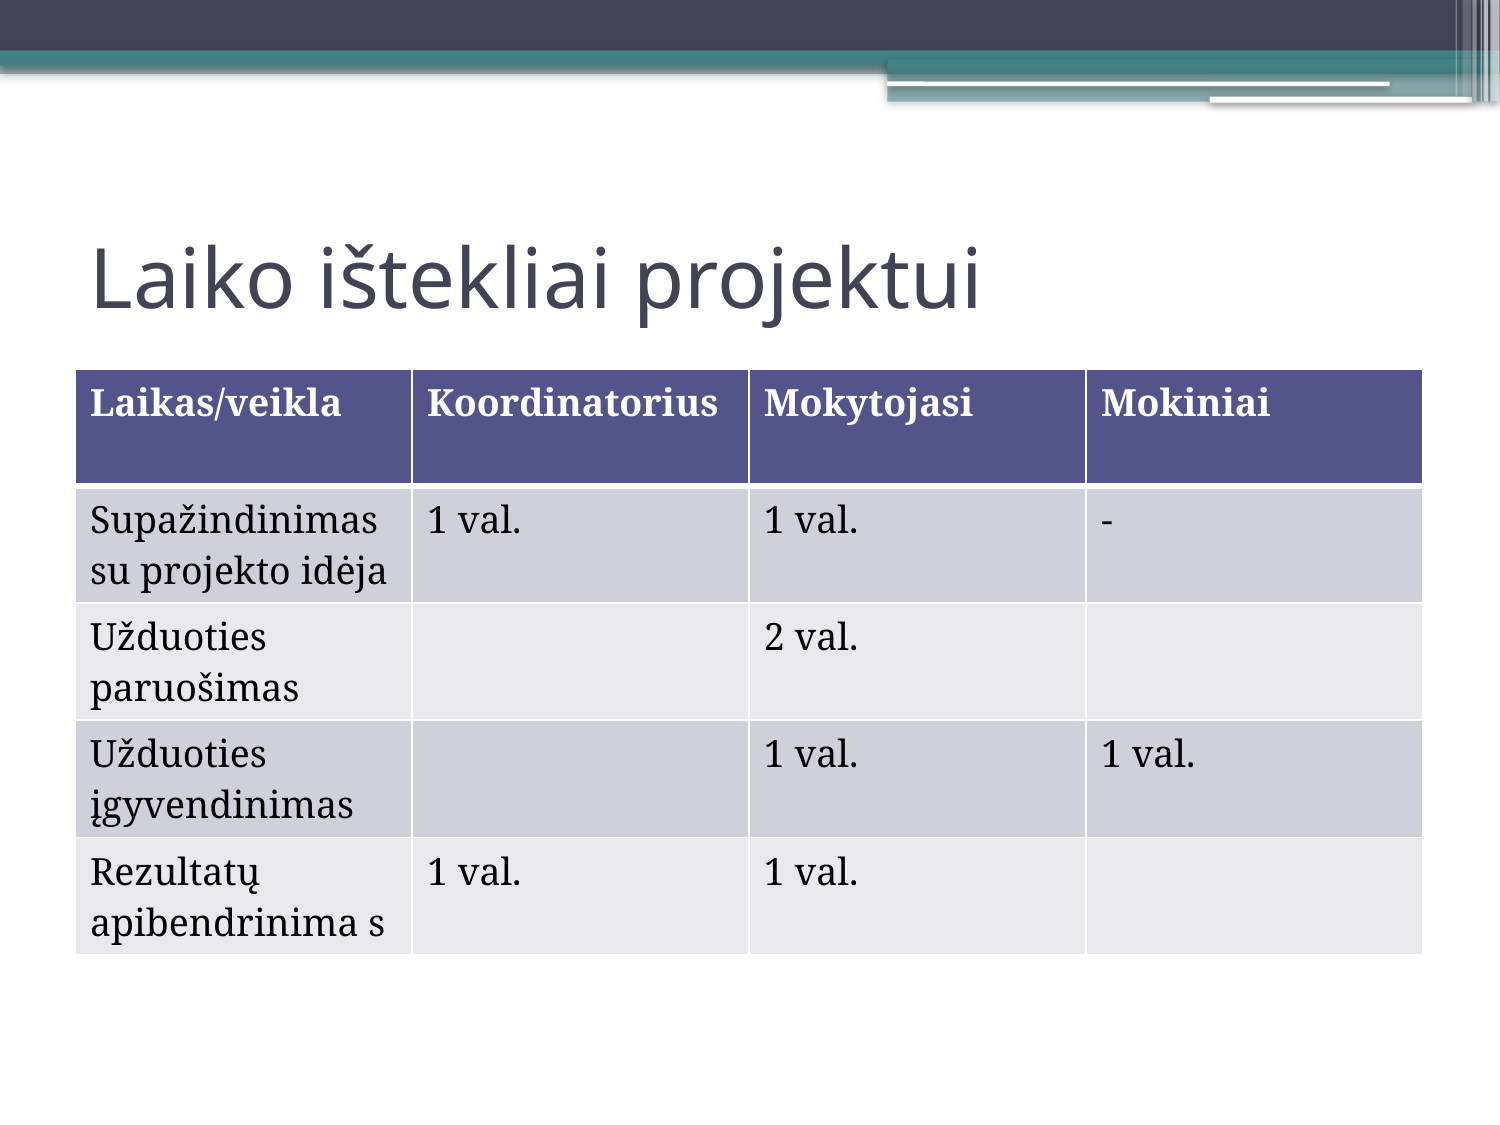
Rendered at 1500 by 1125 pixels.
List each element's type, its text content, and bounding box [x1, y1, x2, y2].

table_cell [413, 721, 748, 837]
table_cell 1 val. [750, 838, 1085, 954]
table_cell 1 val. [750, 489, 1085, 602]
table_cell 1 val. [1087, 721, 1422, 837]
table_cell [1087, 604, 1422, 719]
table_cell Užduoties įgyvendinimas [76, 721, 411, 837]
table_cell [413, 604, 748, 719]
table_header Mokytojasi [750, 370, 1085, 483]
table_cell [1087, 838, 1422, 954]
table_cell Užduoties paruošimas [76, 604, 411, 719]
table_header Koordinatorius [413, 370, 748, 483]
table_header Laikas/veikla [76, 370, 411, 483]
table_cell 1 val. [413, 489, 748, 602]
table_cell 2 val. [750, 604, 1085, 719]
table_header Mokiniai [1087, 370, 1422, 483]
title Laiko ištekliai projektui [75, 187, 1425, 363]
table_cell 1 val. [413, 838, 748, 954]
table_cell 1 val. [750, 721, 1085, 837]
table_cell Rezultatų apibendrinima s [76, 838, 411, 954]
table_cell - [1087, 489, 1422, 602]
table_cell Supažindinimas su projekto idėja [76, 489, 411, 602]
